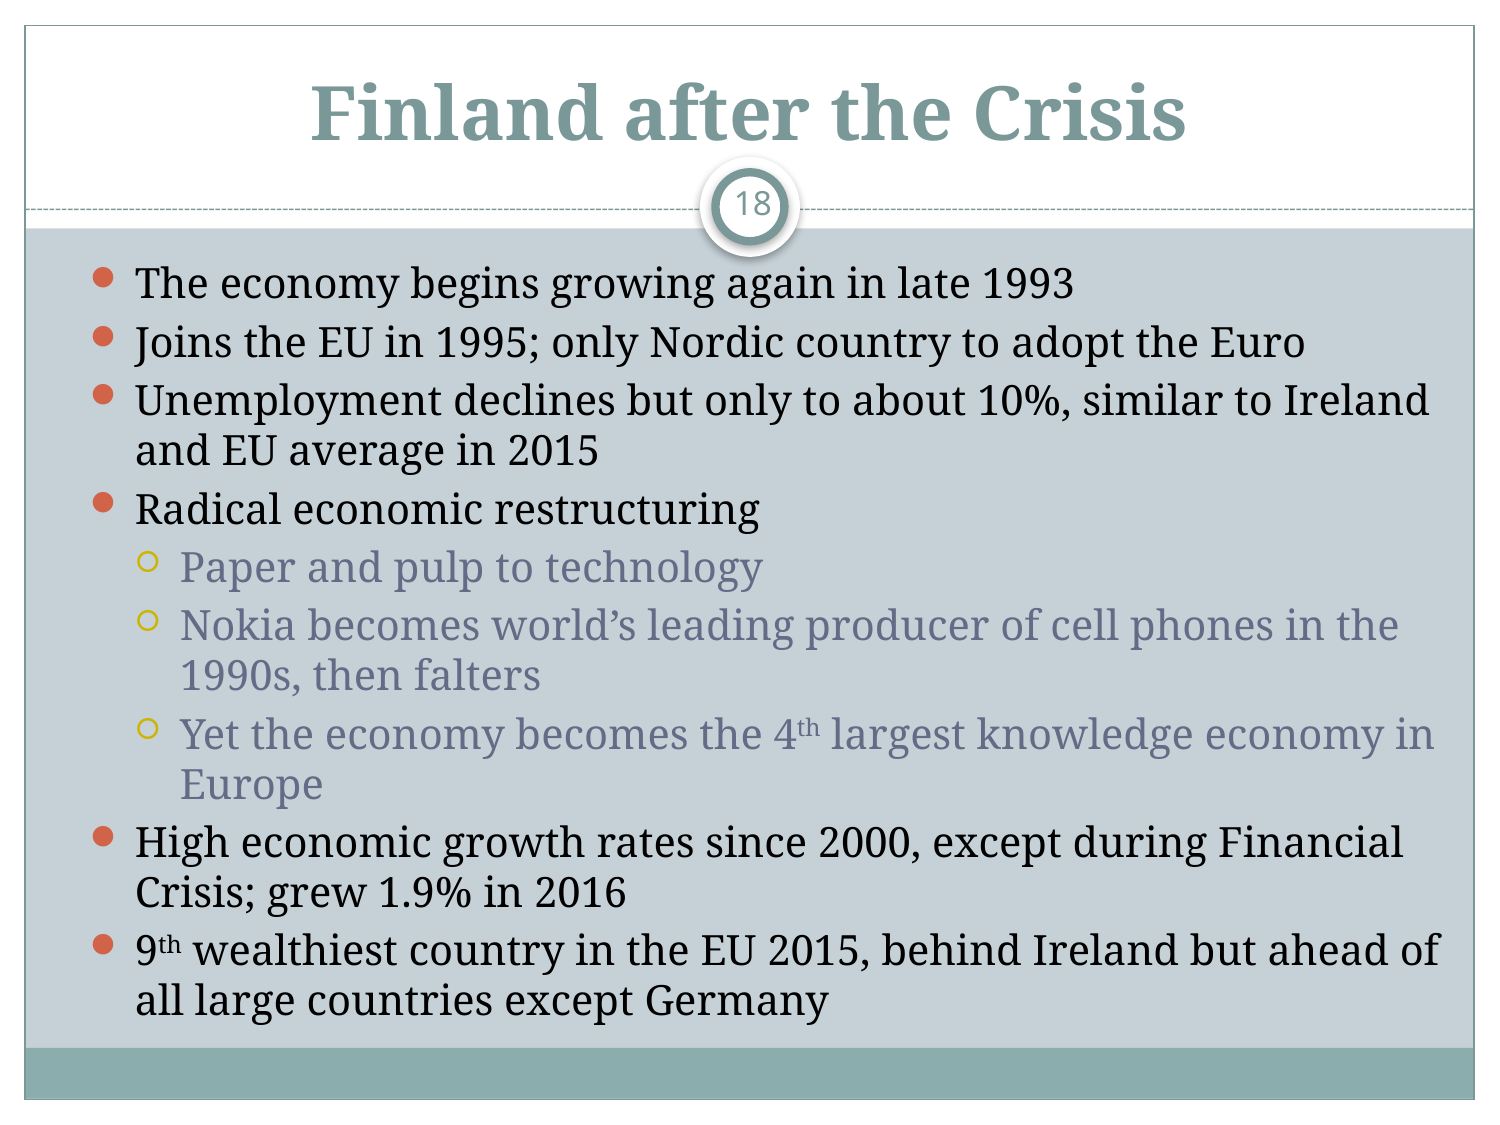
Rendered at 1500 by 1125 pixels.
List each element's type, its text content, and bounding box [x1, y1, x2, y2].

list The economy begins growing again in late 1993 Joins the EU in 1995; only Nordic country to adopt the Euro Unemployment declines but only to about 10%, similar to Ireland and EU average in 2015 Radical economic restructuring Paper and pulp to technology Nokia becomes world’s leading producer of cell phones in the 1990s, then falters Yet the economy becomes the 4th largest knowledge economy in Europe High economic growth rates since 2000, except during Financial Crisis; grew 1.9% in 2016 9th wealthiest country in the EU 2015, behind Ireland but ahead of all large countries except Germany [75, 249, 1463, 1088]
slide_number 18 [715, 168, 791, 241]
title Finland after the Crisis [37, 24, 1463, 163]
